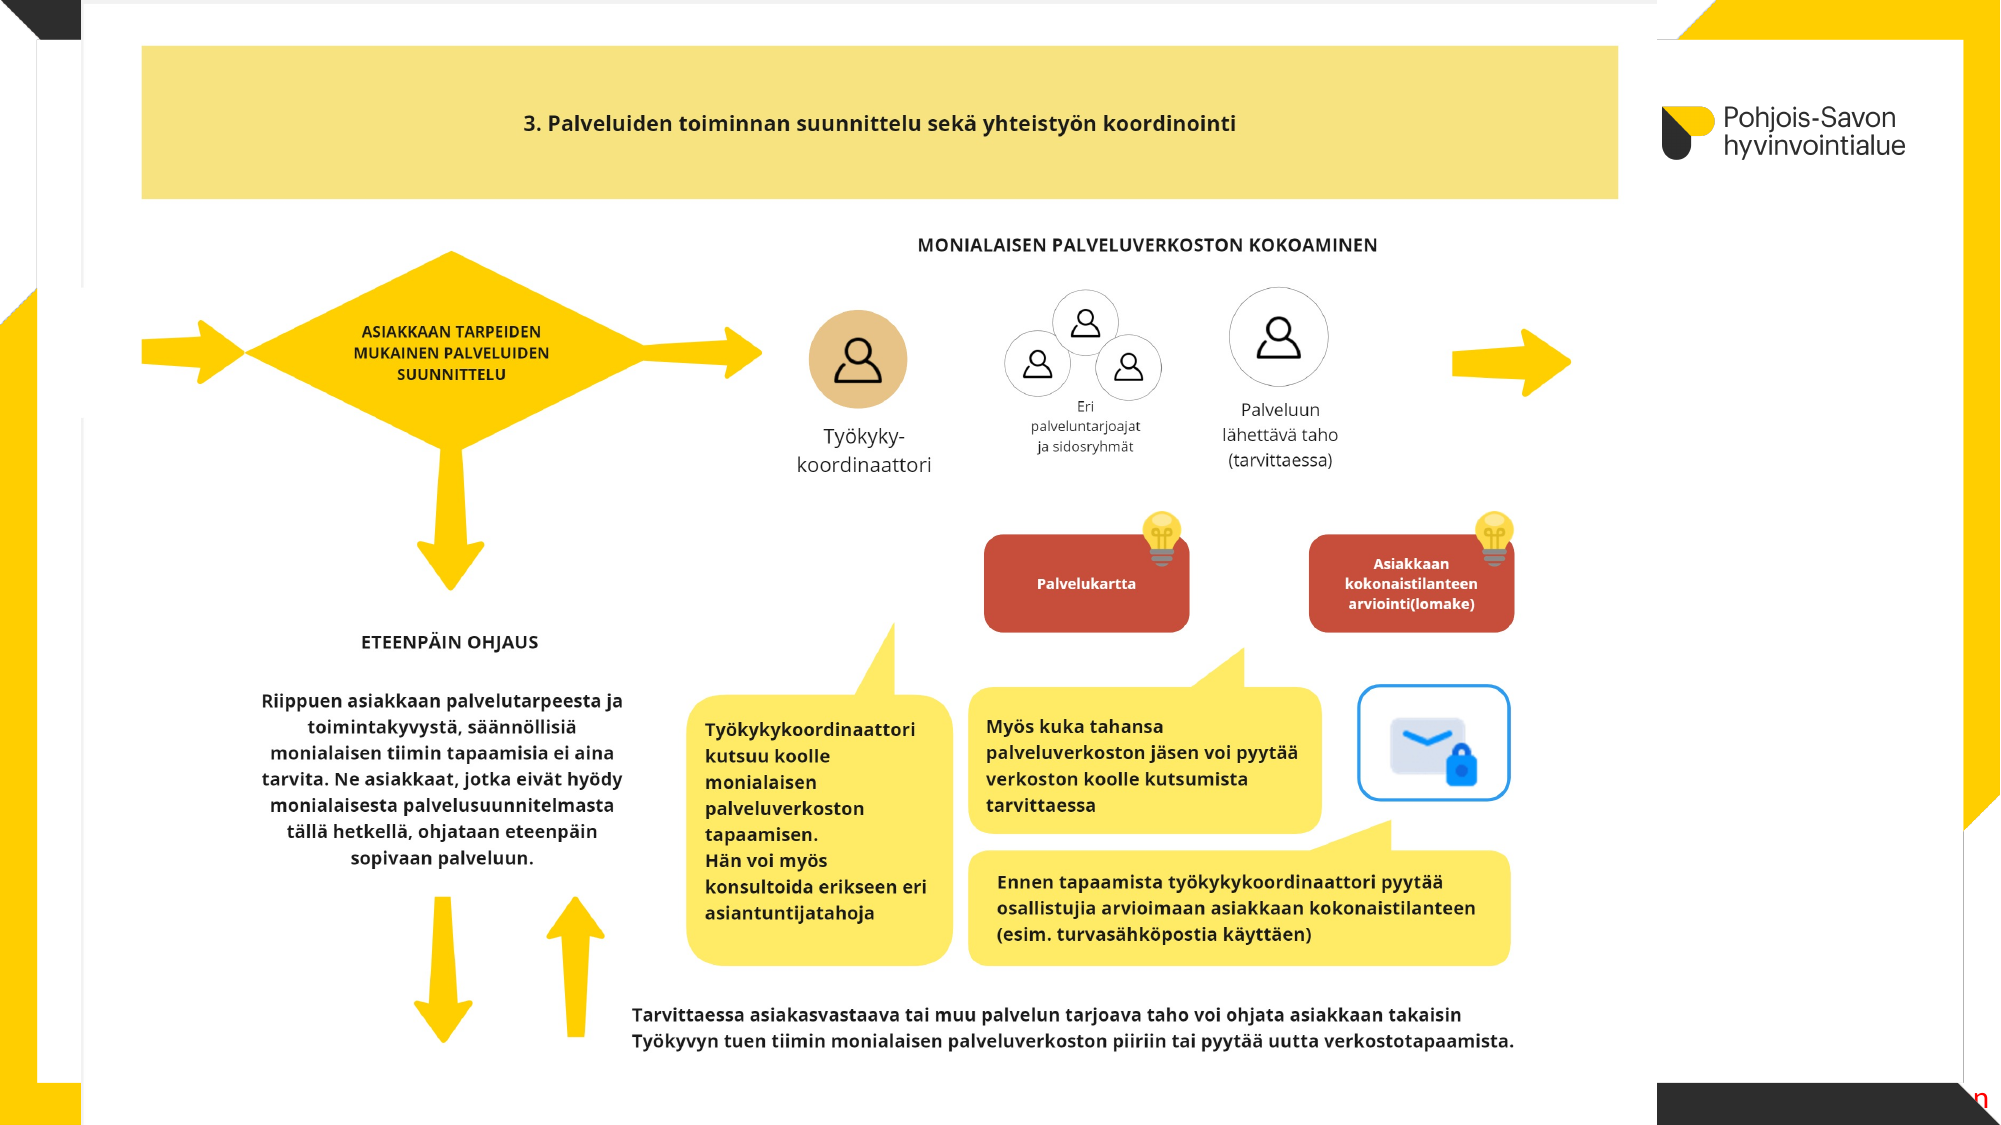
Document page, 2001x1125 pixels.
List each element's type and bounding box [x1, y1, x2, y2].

list [81, 0, 1657, 1125]
picture [1657, 0, 2000, 1125]
picture [0, 0, 81, 1125]
